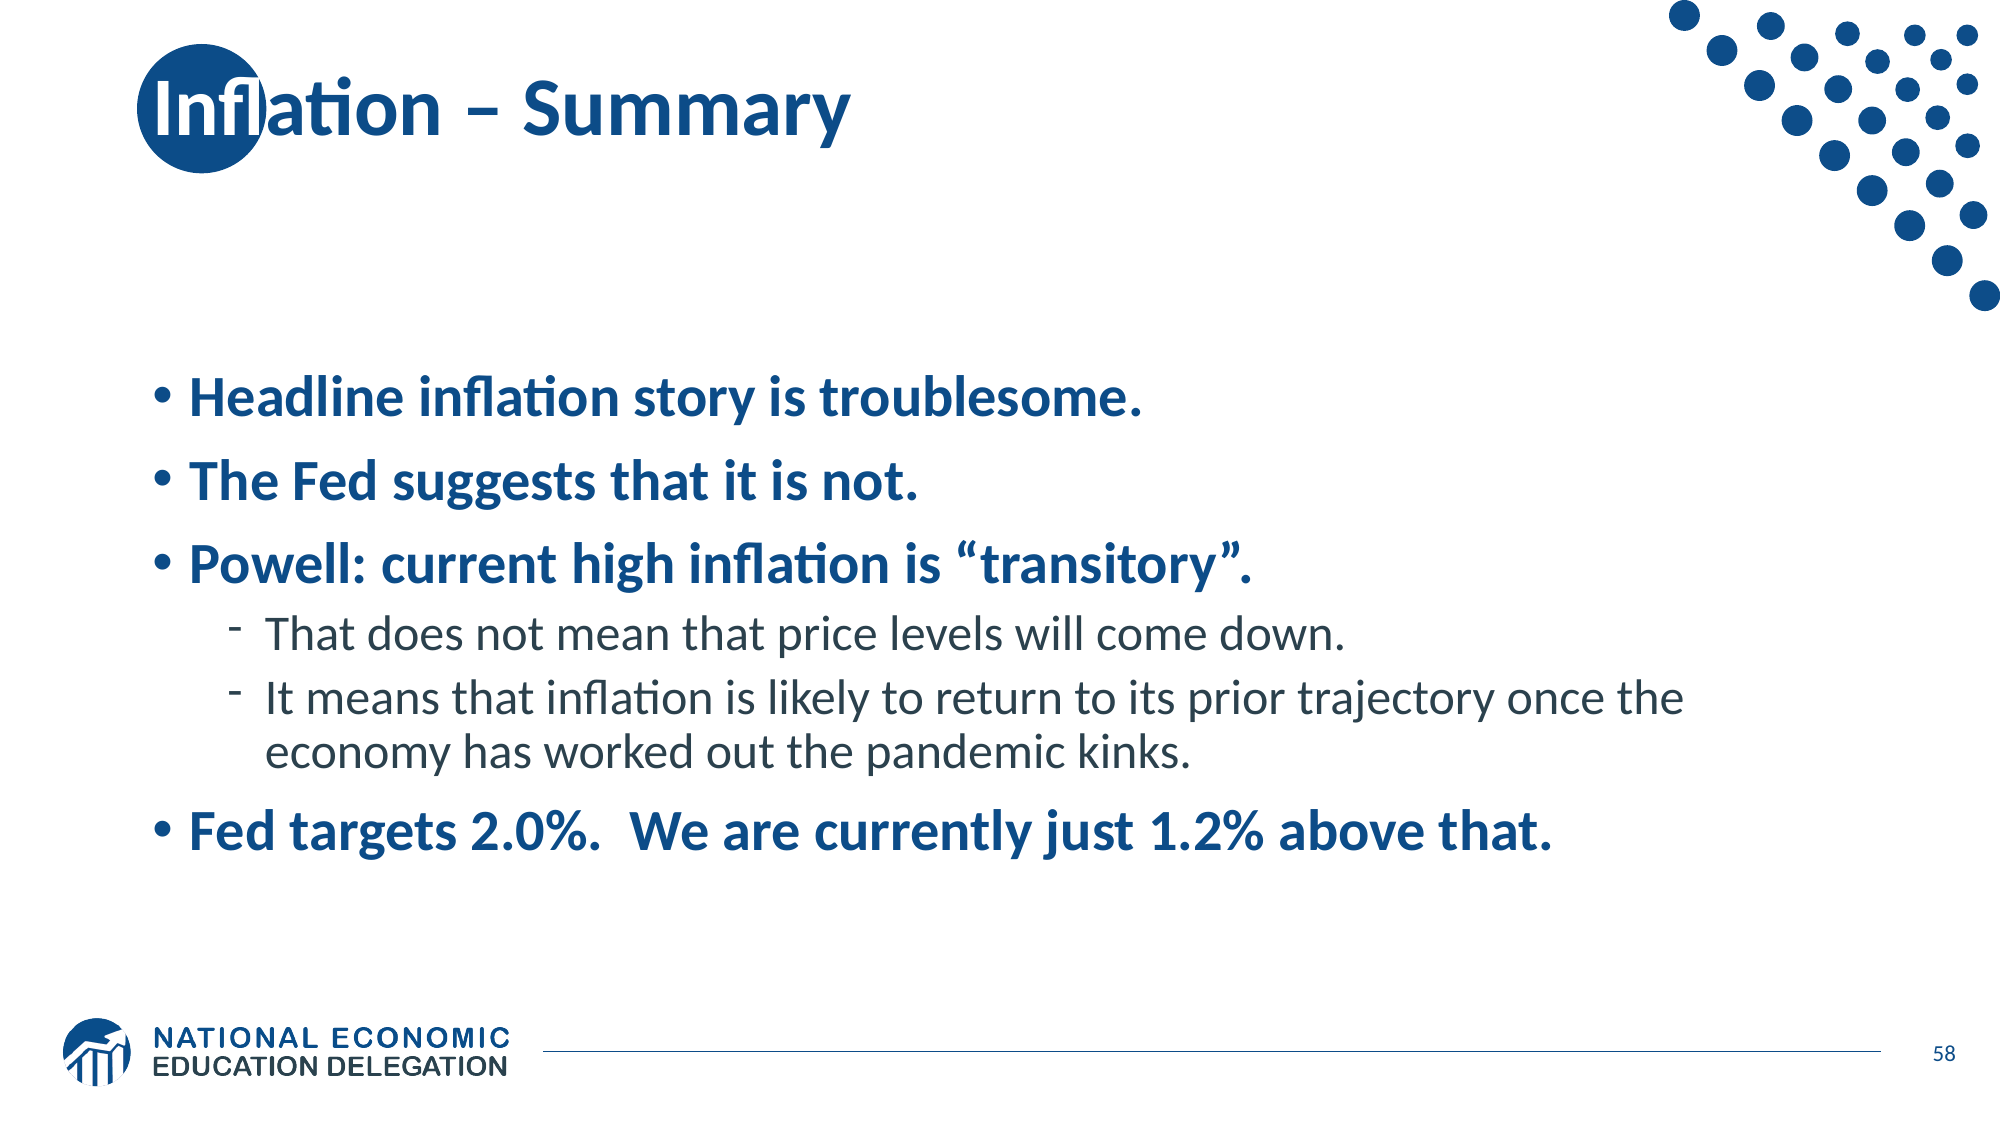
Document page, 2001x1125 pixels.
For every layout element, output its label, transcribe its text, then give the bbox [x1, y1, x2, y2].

list Headline inflation story is troublesome. The Fed suggests that it is not. Powell: current high inflation is “transitory”. That does not mean that price levels will come down. It means that inflation is likely to return to its prior trajectory once the economy has worked out the pandemic kinks. Fed targets 2.0%. We are currently just 1.2% above that. [137, 257, 1863, 972]
title Inflation – Summary [137, 0, 1863, 218]
picture [55, 1013, 520, 1091]
slide_number 58 [1521, 1022, 1972, 1082]
